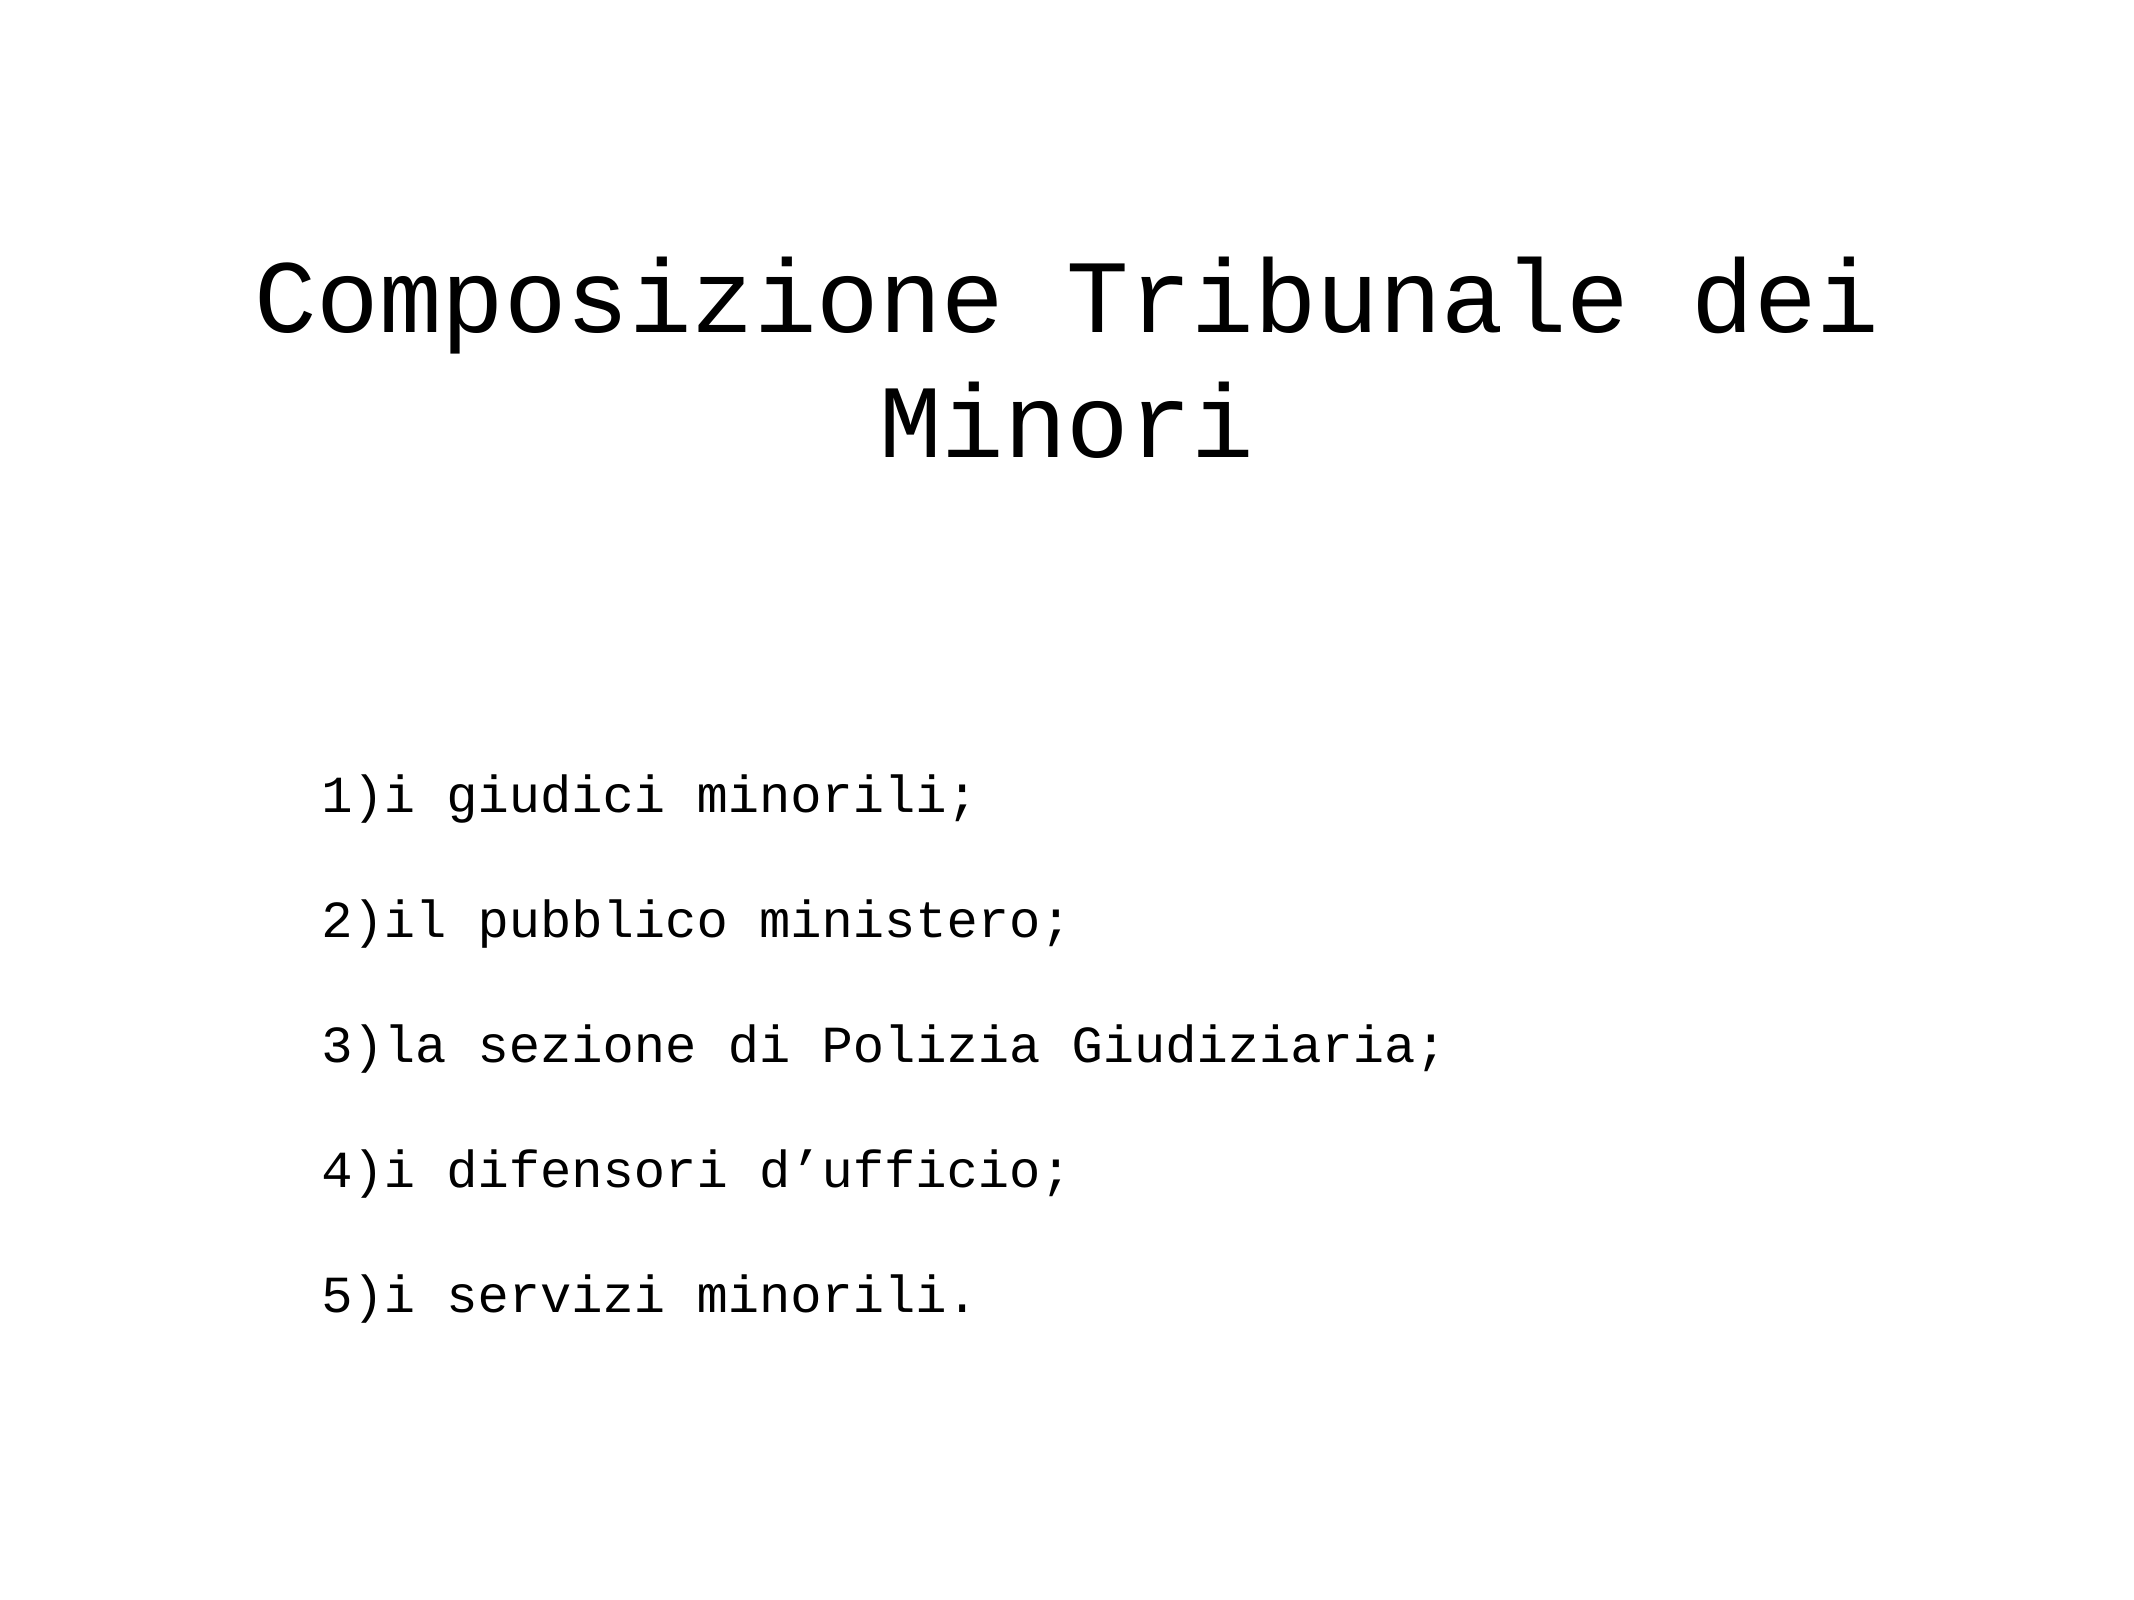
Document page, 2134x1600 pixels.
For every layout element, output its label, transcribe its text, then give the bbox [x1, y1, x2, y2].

text_box i giudici minorili; il pubblico ministero; la sezione di Polizia Giudiziaria; i difensori d’ufficio; i servizi minorili. [275, 689, 1455, 1331]
title Composizione Tribunale dei Minori [207, 103, 1926, 604]
